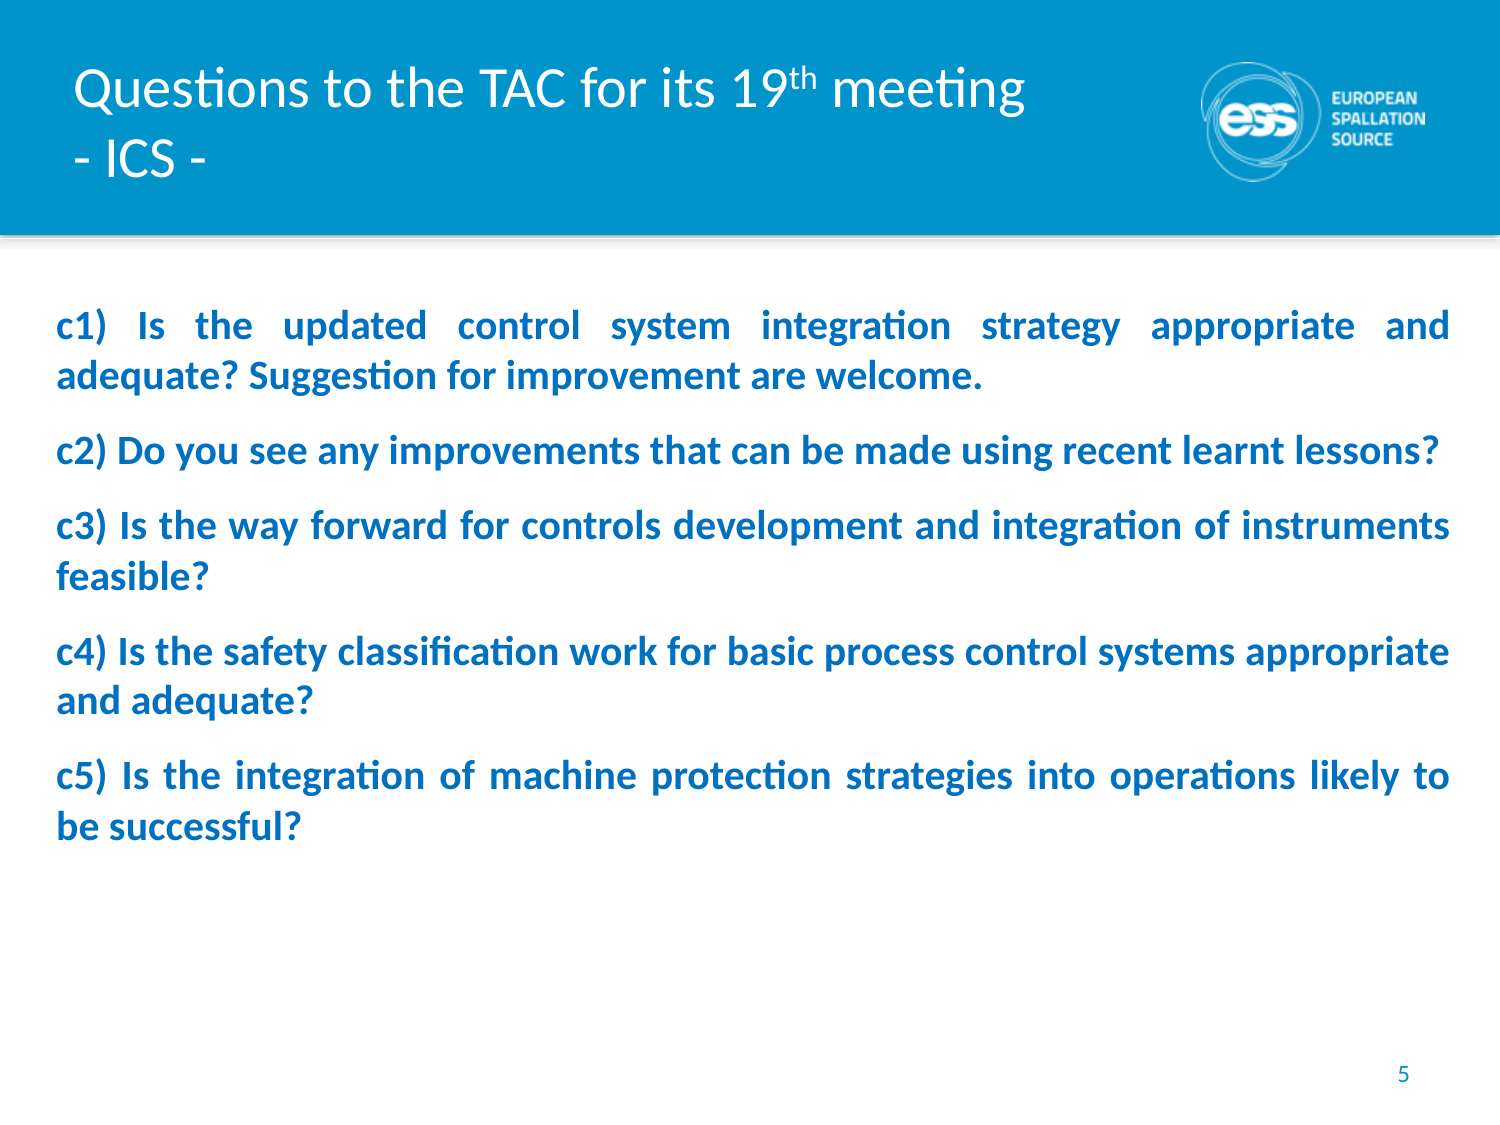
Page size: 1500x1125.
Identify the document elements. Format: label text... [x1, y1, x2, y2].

text_box c1) Is the updated control system integration strategy appropriate and adequate? Suggestion for improvement are welcome. c2) Do you see any improvements that can be made using recent learnt lessons? c3) Is the way forward for controls development and integration of instruments feasible? c4) Is the safety classification work for basic process control systems appropriate and adequate? c5) Is the integration of machine protection strategies into operations likely to be successful? [41, 290, 1466, 896]
slide_number 5 [1074, 1042, 1425, 1103]
picture [1413, 92, 1417, 104]
title Questions to the TAC for its 19th meeting - ICS - [62, 45, 1413, 193]
picture [1413, 113, 1424, 125]
